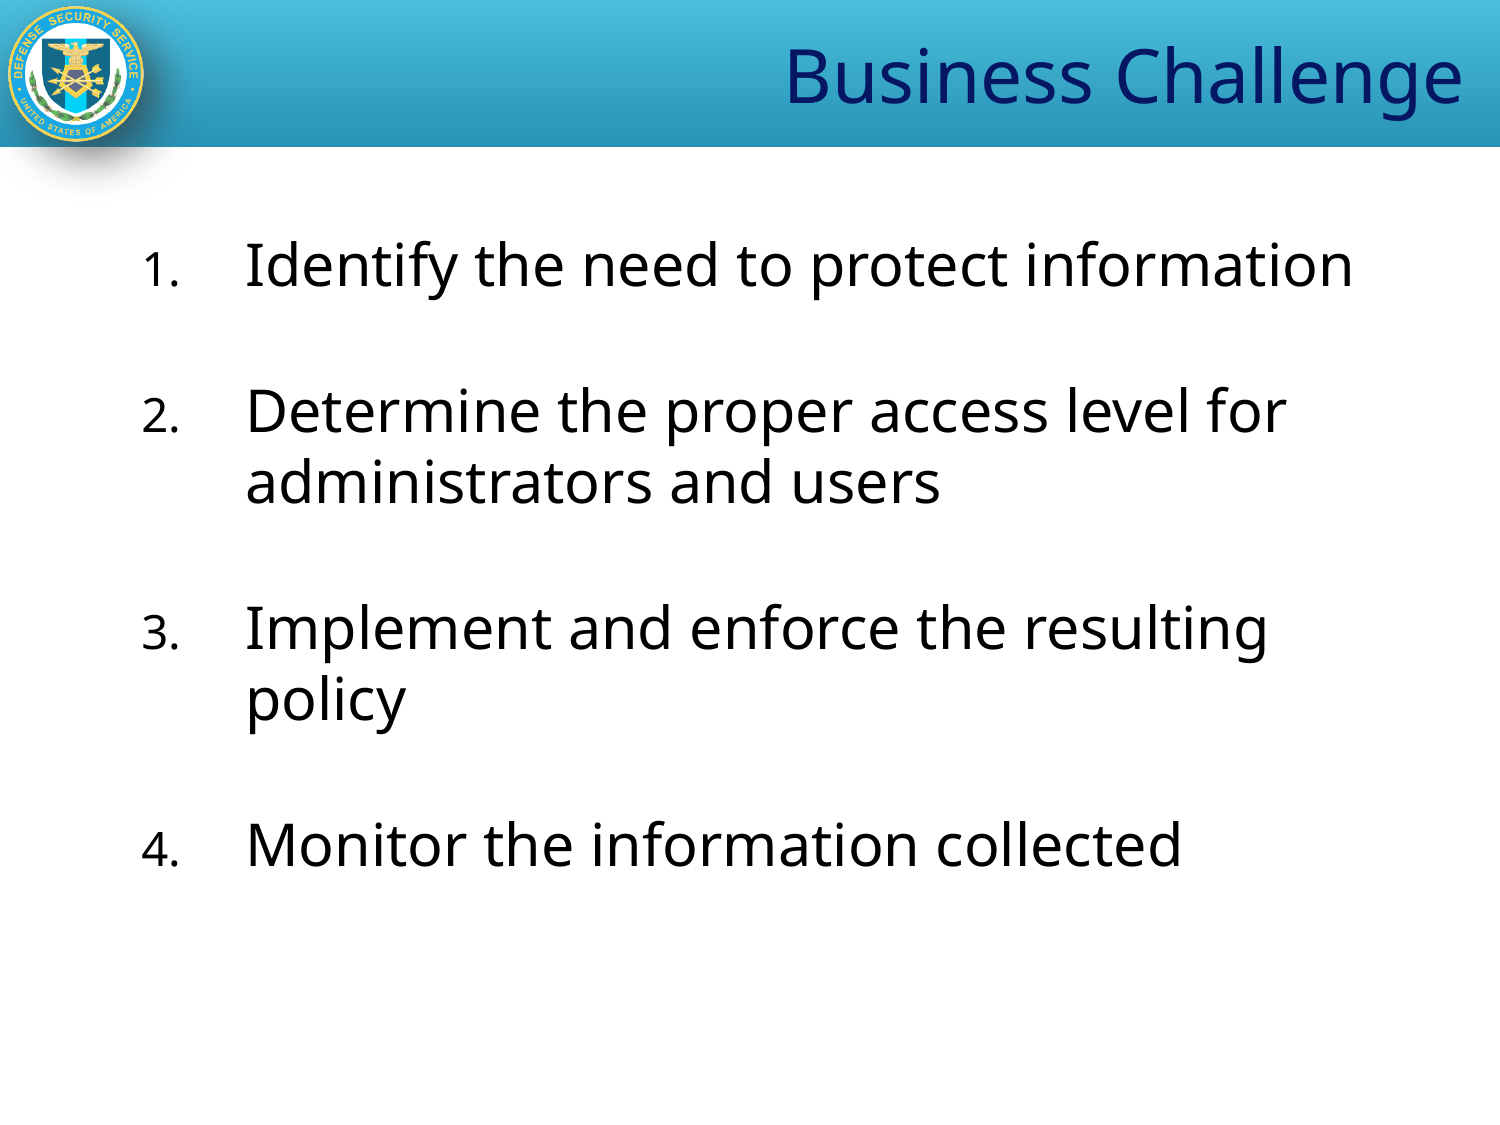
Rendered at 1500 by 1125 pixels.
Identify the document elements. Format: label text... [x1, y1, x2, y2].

list Identify the need to protect information Determine the proper access level for administrators and users Implement and enforce the resulting policy Monitor the information collected [126, 220, 1376, 963]
title Business Challenge [0, 0, 1500, 147]
